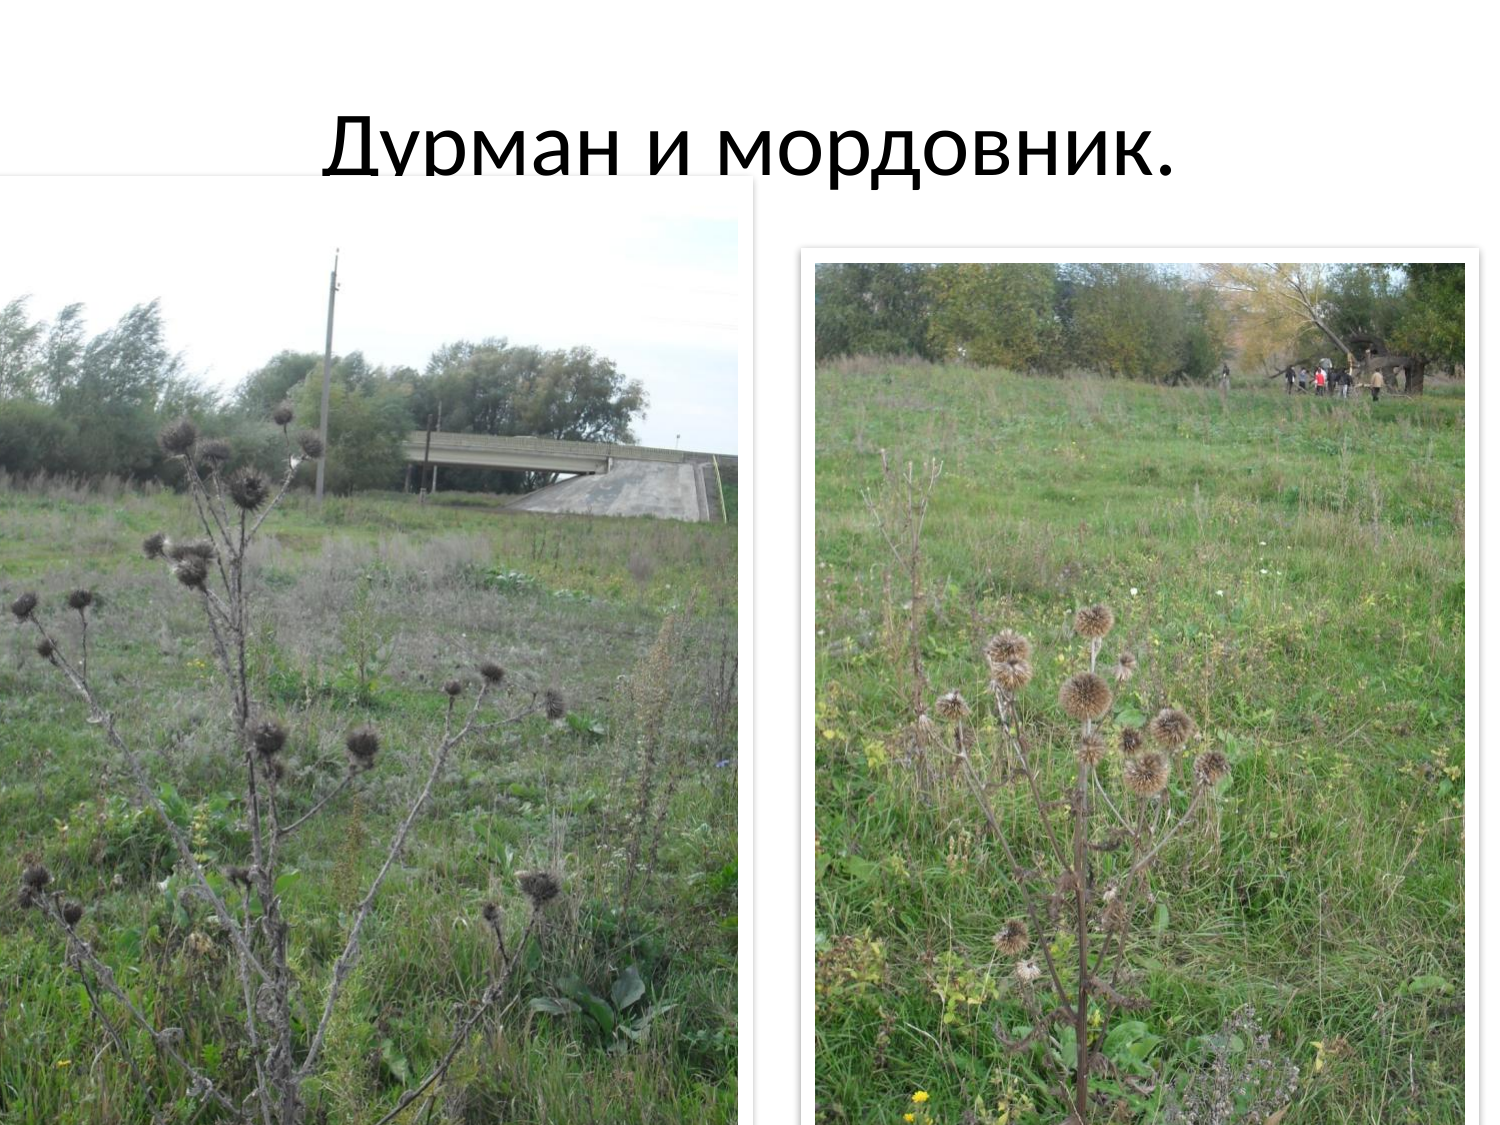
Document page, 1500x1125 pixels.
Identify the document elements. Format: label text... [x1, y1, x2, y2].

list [814, 262, 1465, 1125]
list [0, 190, 739, 1125]
title Дурман и мордовник. [75, 45, 1425, 233]
